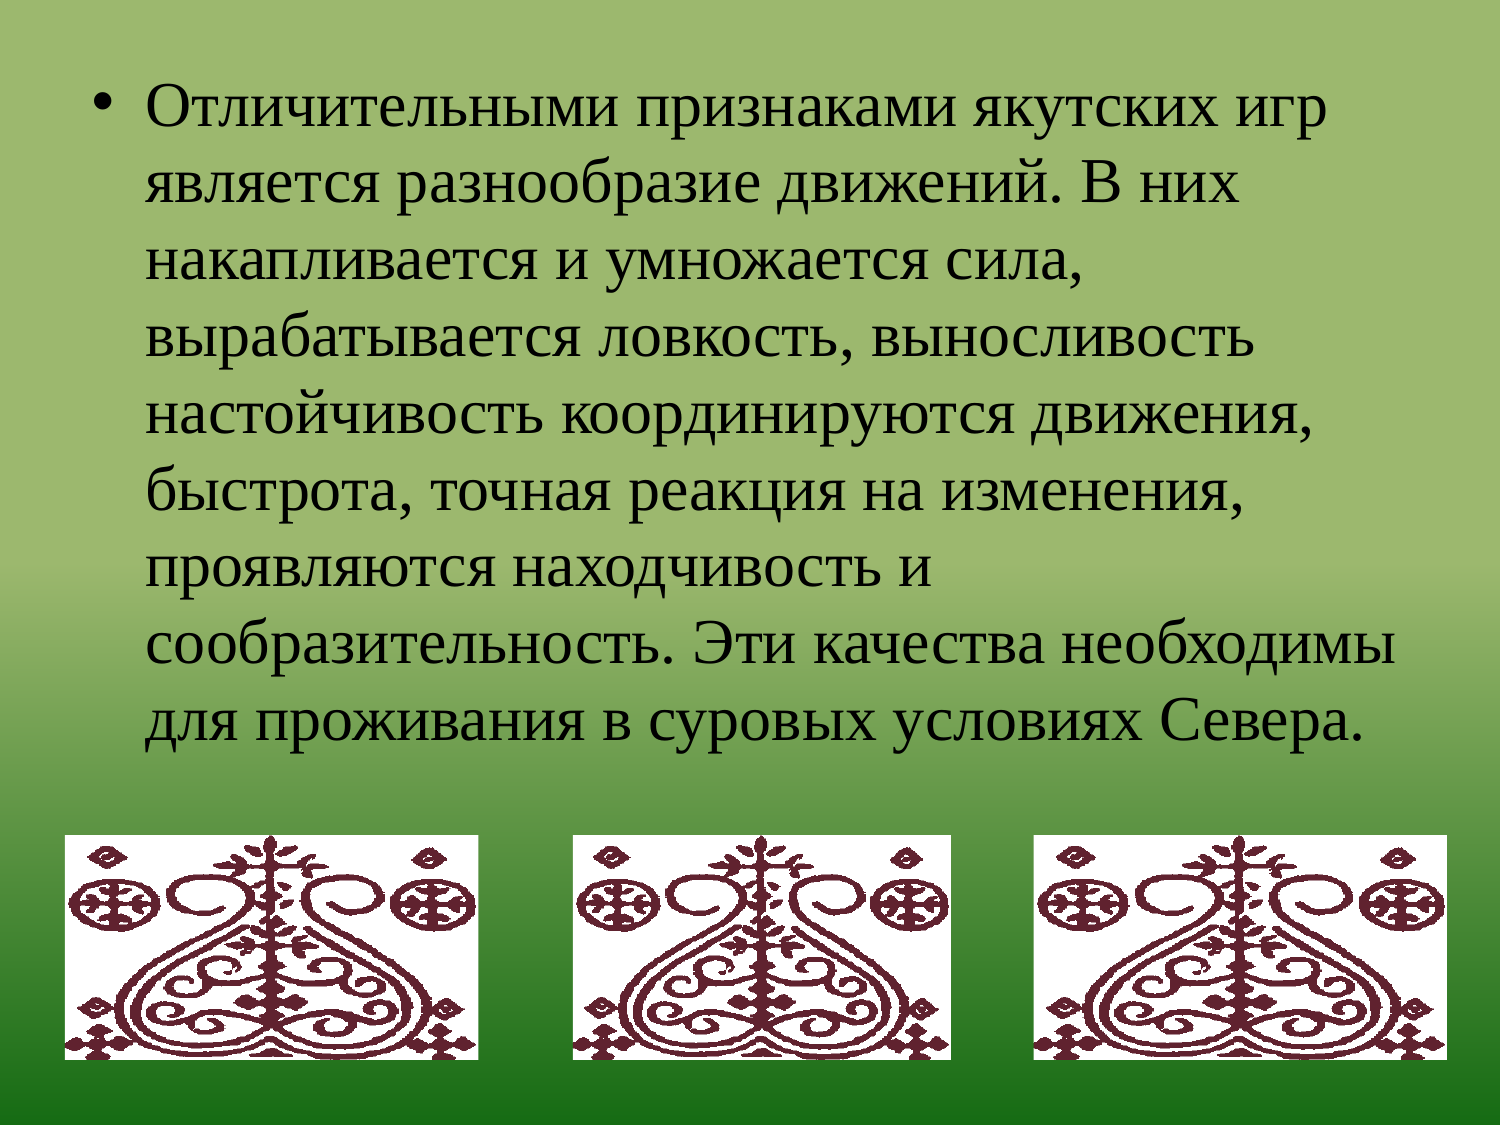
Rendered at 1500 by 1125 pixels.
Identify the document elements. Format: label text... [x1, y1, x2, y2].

list Отличительными признаками якутских игр является разнообразие движений. В них накапливается и умножается сила, вырабатывается ловкость, выносливость настойчивость координируются движения, быстрота, точная реакция на изменения, проявляются находчивость и сообразительность. Эти качества необходимы для проживания в суровых условиях Севера. [76, 54, 1427, 840]
picture [1033, 834, 1448, 1060]
picture [572, 834, 952, 1060]
picture [64, 834, 479, 1060]
